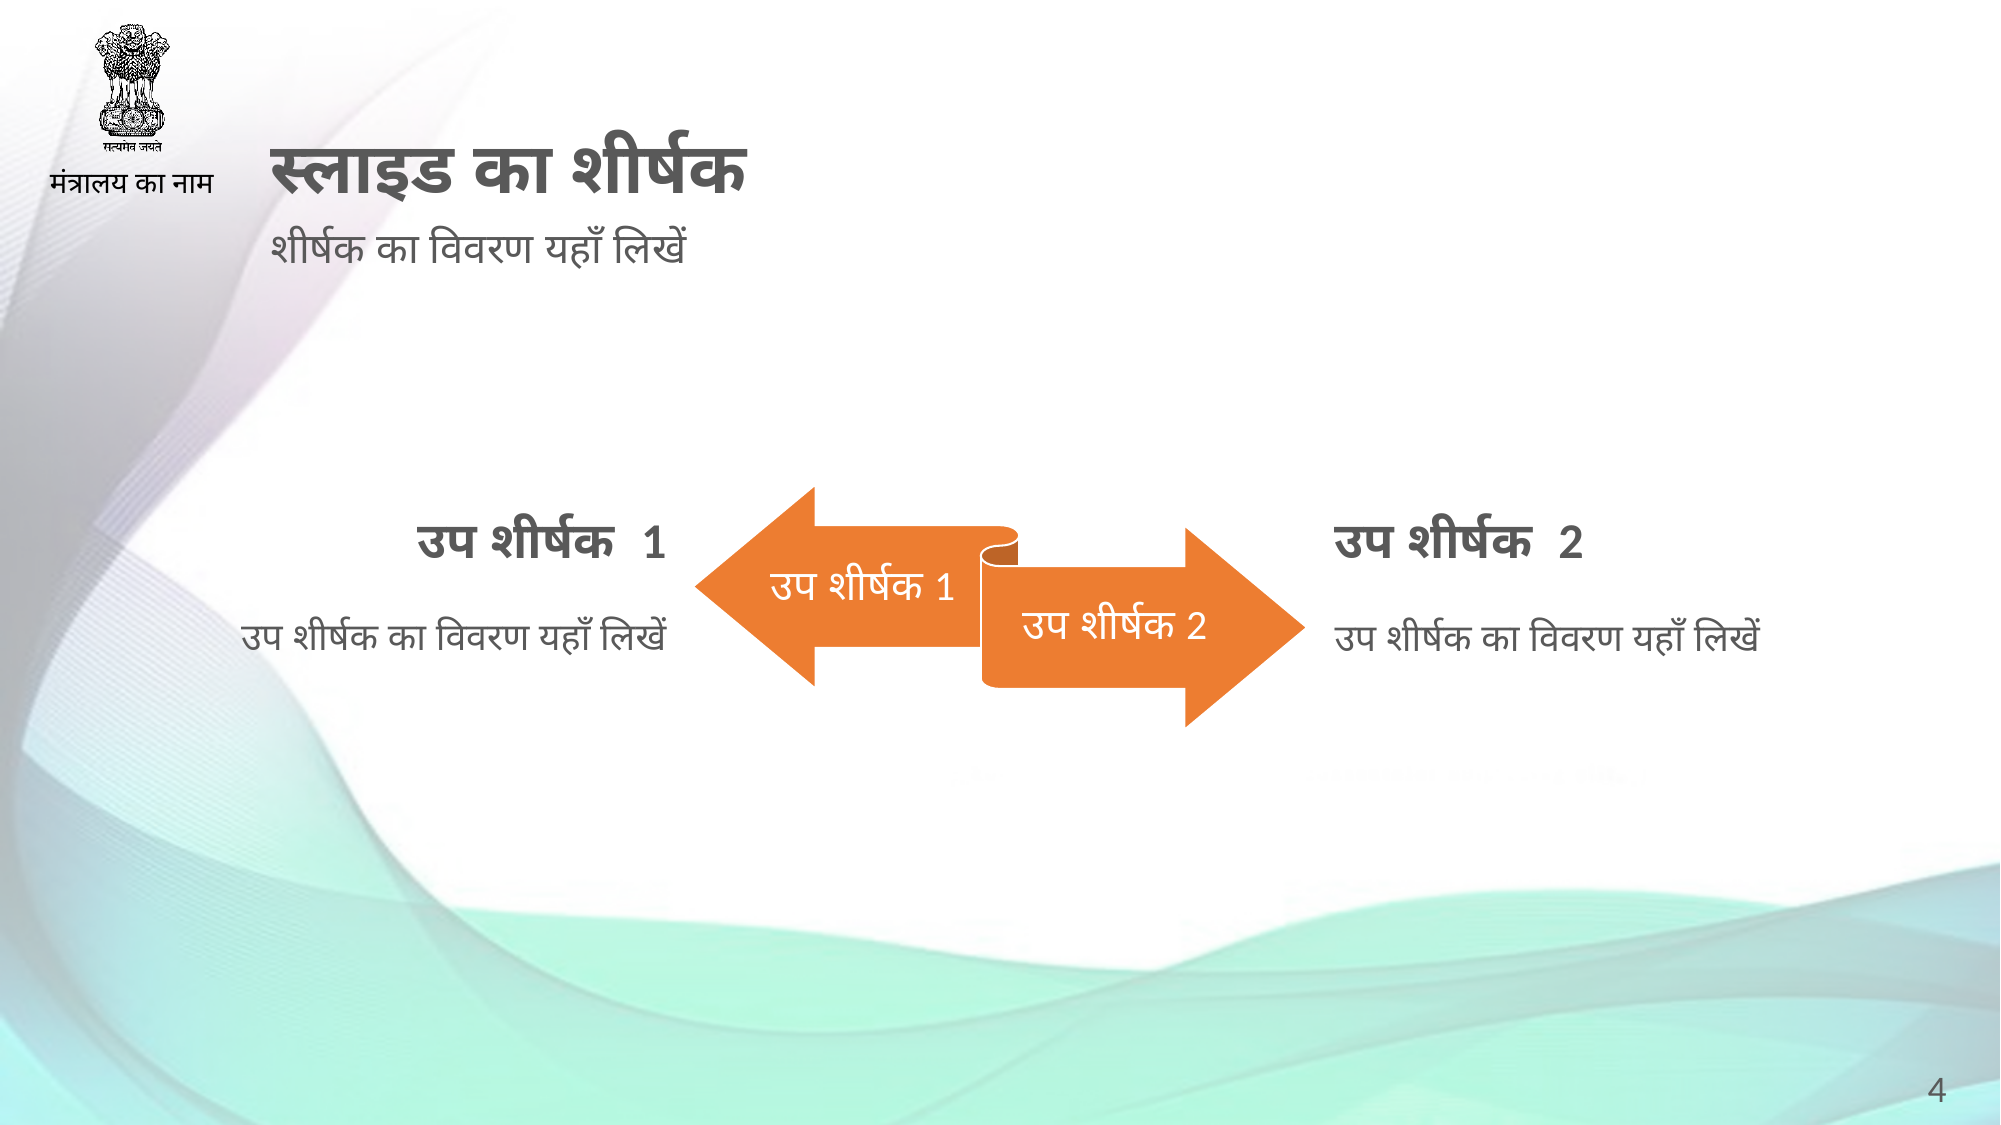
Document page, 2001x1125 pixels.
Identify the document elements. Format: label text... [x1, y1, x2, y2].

list शीर्षक का विवरण यहाँ लिखें [255, 219, 1697, 315]
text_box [692, 285, 1308, 929]
picture [90, 19, 174, 156]
text_box उप शीर्षक 1 उप शीर्षक का विवरण यहाँ लिखें [169, 500, 682, 666]
text_box 4 [1874, 1057, 2000, 1125]
list मंत्रालय का नाम [0, 161, 268, 260]
list स्लाइड का शीर्षक [255, 125, 1697, 209]
text_box उप शीर्षक 2 उप शीर्षक का विवरण यहाँ लिखें [1319, 501, 1874, 666]
